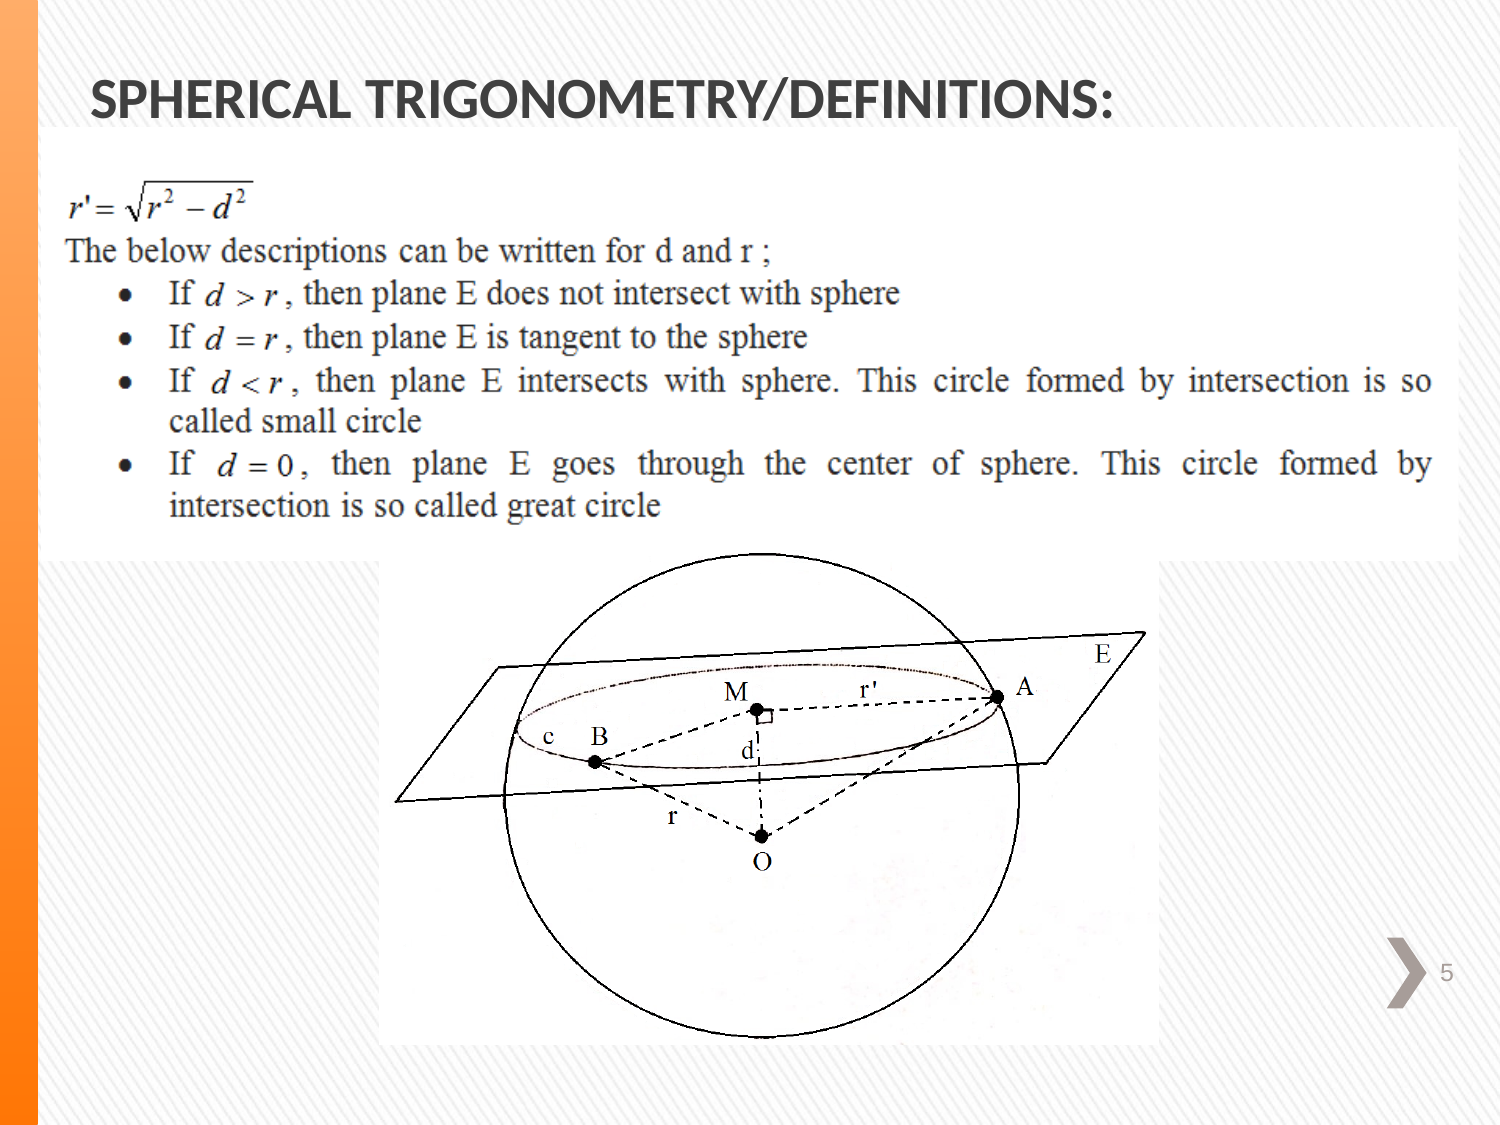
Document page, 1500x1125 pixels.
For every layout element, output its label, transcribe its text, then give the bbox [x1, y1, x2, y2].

picture [37, 0, 1500, 1125]
title SPHERICAL TRIGONOMETRY/DEFINITIONS: [75, 42, 1388, 124]
slide_number 5 [1425, 941, 1488, 1002]
